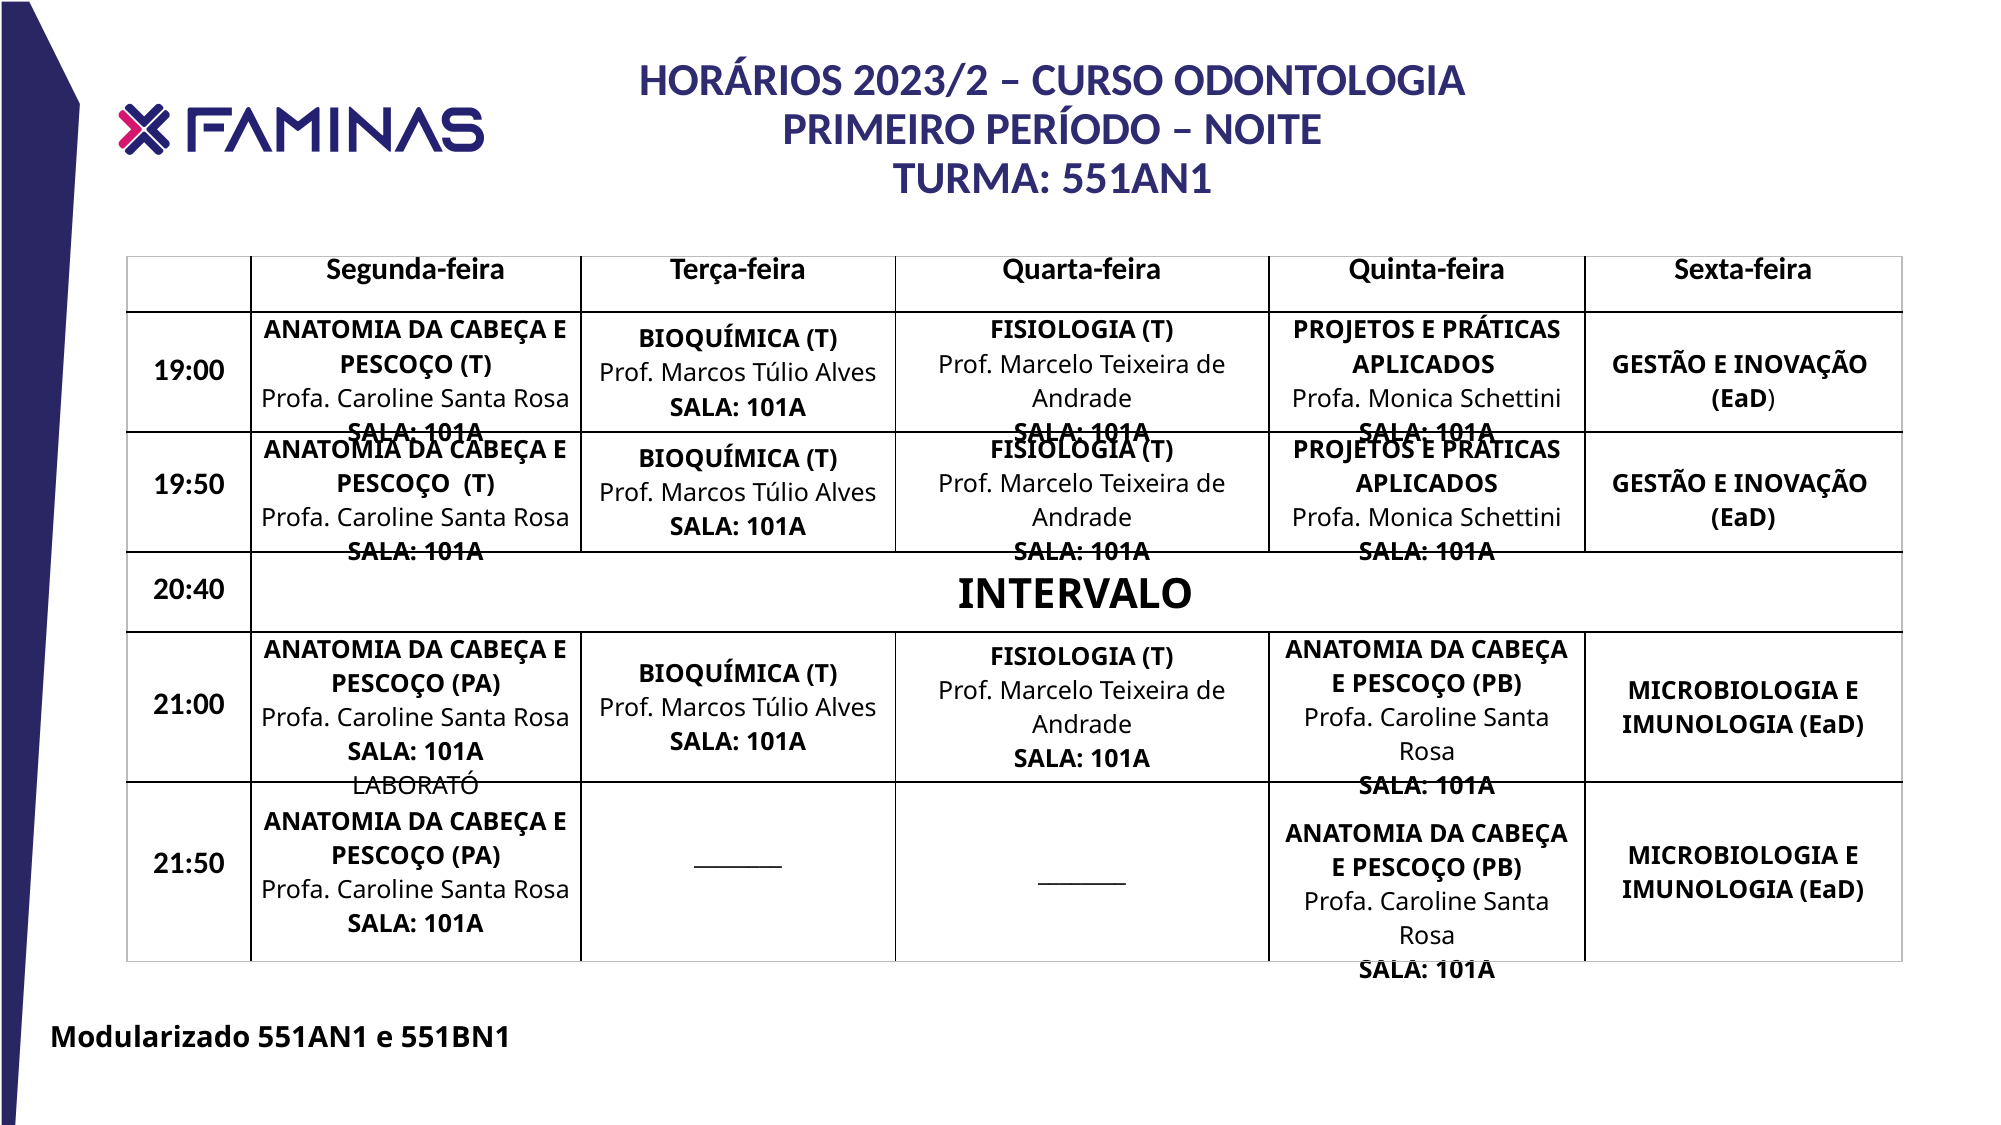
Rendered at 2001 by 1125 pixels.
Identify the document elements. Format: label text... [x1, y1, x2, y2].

table_header Segunda-feira [252, 257, 580, 311]
table_cell ANATOMIA DA CABEÇA E PESCOÇO (T) Profa. Caroline Santa Rosa SALA: 101A [252, 313, 580, 431]
text_box Modularizado 551AN1 e 551BN1 [34, 1010, 1252, 1061]
table_cell FISIOLOGIA (T) Prof. Marcelo Teixeira de Andrade SALA: 101A [896, 433, 1268, 551]
table_header Terça-feira [582, 257, 895, 311]
table_cell ANATOMIA DA CABEÇA E PESCOÇO (PB) Profa. Caroline Santa Rosa SALA: 101A [1270, 783, 1584, 961]
table_header [128, 257, 250, 311]
table_cell GESTÃO E INOVAÇÃO (EaD) [1586, 313, 1901, 431]
table_cell BIOQUÍMICA (T) Prof. Marcos Túlio Alves SALA: 101A [582, 633, 895, 781]
table_cell PROJETOS E PRÁTICAS APLICADOS Profa. Monica Schettini SALA: 101A [1270, 433, 1584, 551]
table_cell ________ [582, 783, 895, 961]
table_cell FISIOLOGIA (T) Prof. Marcelo Teixeira de Andrade SALA: 101A [896, 313, 1268, 431]
table_cell ANATOMIA DA CABEÇA E PESCOÇO (PA) Profa. Caroline Santa Rosa SALA: 101A [252, 783, 580, 961]
table_cell PROJETOS E PRÁTICAS APLICADOS Profa. Monica Schettini SALA: 101A [1270, 313, 1584, 431]
table_cell BIOQUÍMICA (T) Prof. Marcos Túlio Alves SALA: 101A [582, 433, 895, 551]
table_cell BIOQUÍMICA (T) Prof. Marcos Túlio Alves SALA: 101A [582, 313, 895, 431]
table_header Sexta-feira [1586, 257, 1901, 311]
table_cell ________ [896, 783, 1268, 961]
table_cell 21:50 [128, 783, 250, 961]
table_cell ANATOMIA DA CABEÇA E PESCOÇO (PA) Profa. Caroline Santa Rosa SALA: 101A LABORATÓ [252, 633, 580, 781]
picture [0, 0, 2001, 1125]
table_header Quarta-feira [896, 257, 1268, 311]
table_cell MICROBIOLOGIA E IMUNOLOGIA (EaD) [1586, 783, 1901, 961]
table_cell MICROBIOLOGIA E IMUNOLOGIA (EaD) [1586, 633, 1901, 781]
table_cell FISIOLOGIA (T) Prof. Marcelo Teixeira de Andrade SALA: 101A [896, 633, 1268, 781]
table_cell 21:00 [128, 633, 250, 781]
table_cell ANATOMIA DA CABEÇA E PESCOÇO (T) Profa. Caroline Santa Rosa SALA: 101A [252, 433, 580, 551]
table_cell GESTÃO E INOVAÇÃO (EaD) [1586, 433, 1901, 551]
title HORÁRIOS 2023/2 – CURSO ODONTOLOGIA PRIMEIRO PERÍODO – NOITE TURMA: 551AN1 [423, 47, 1683, 256]
table_cell 19:00 [128, 313, 250, 431]
table_header Quinta-feira [1270, 257, 1584, 311]
table_cell ANATOMIA DA CABEÇA E PESCOÇO (PB) Profa. Caroline Santa Rosa SALA: 101A [1270, 633, 1584, 781]
table_cell 19:50 [128, 433, 250, 551]
table_cell 20:40 [128, 553, 250, 631]
table_cell INTERVALO [252, 553, 1901, 631]
